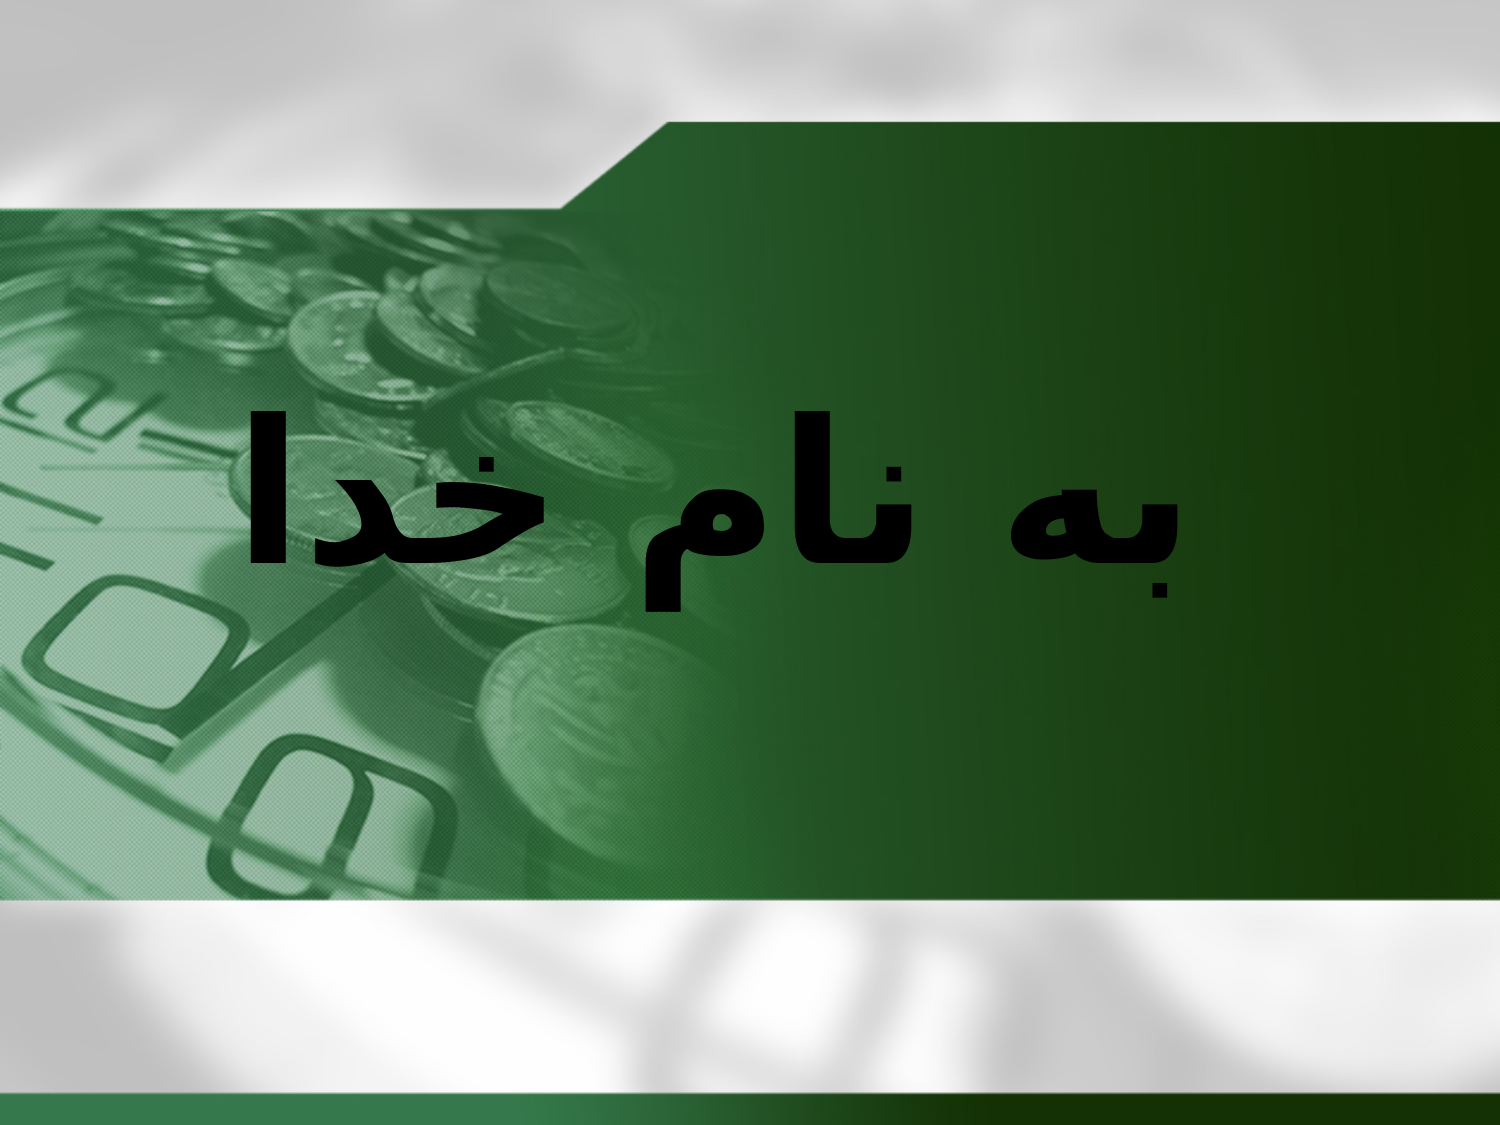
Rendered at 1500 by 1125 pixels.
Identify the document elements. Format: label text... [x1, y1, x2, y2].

title به نام خدا [112, 362, 1388, 604]
picture [0, 0, 1500, 1125]
